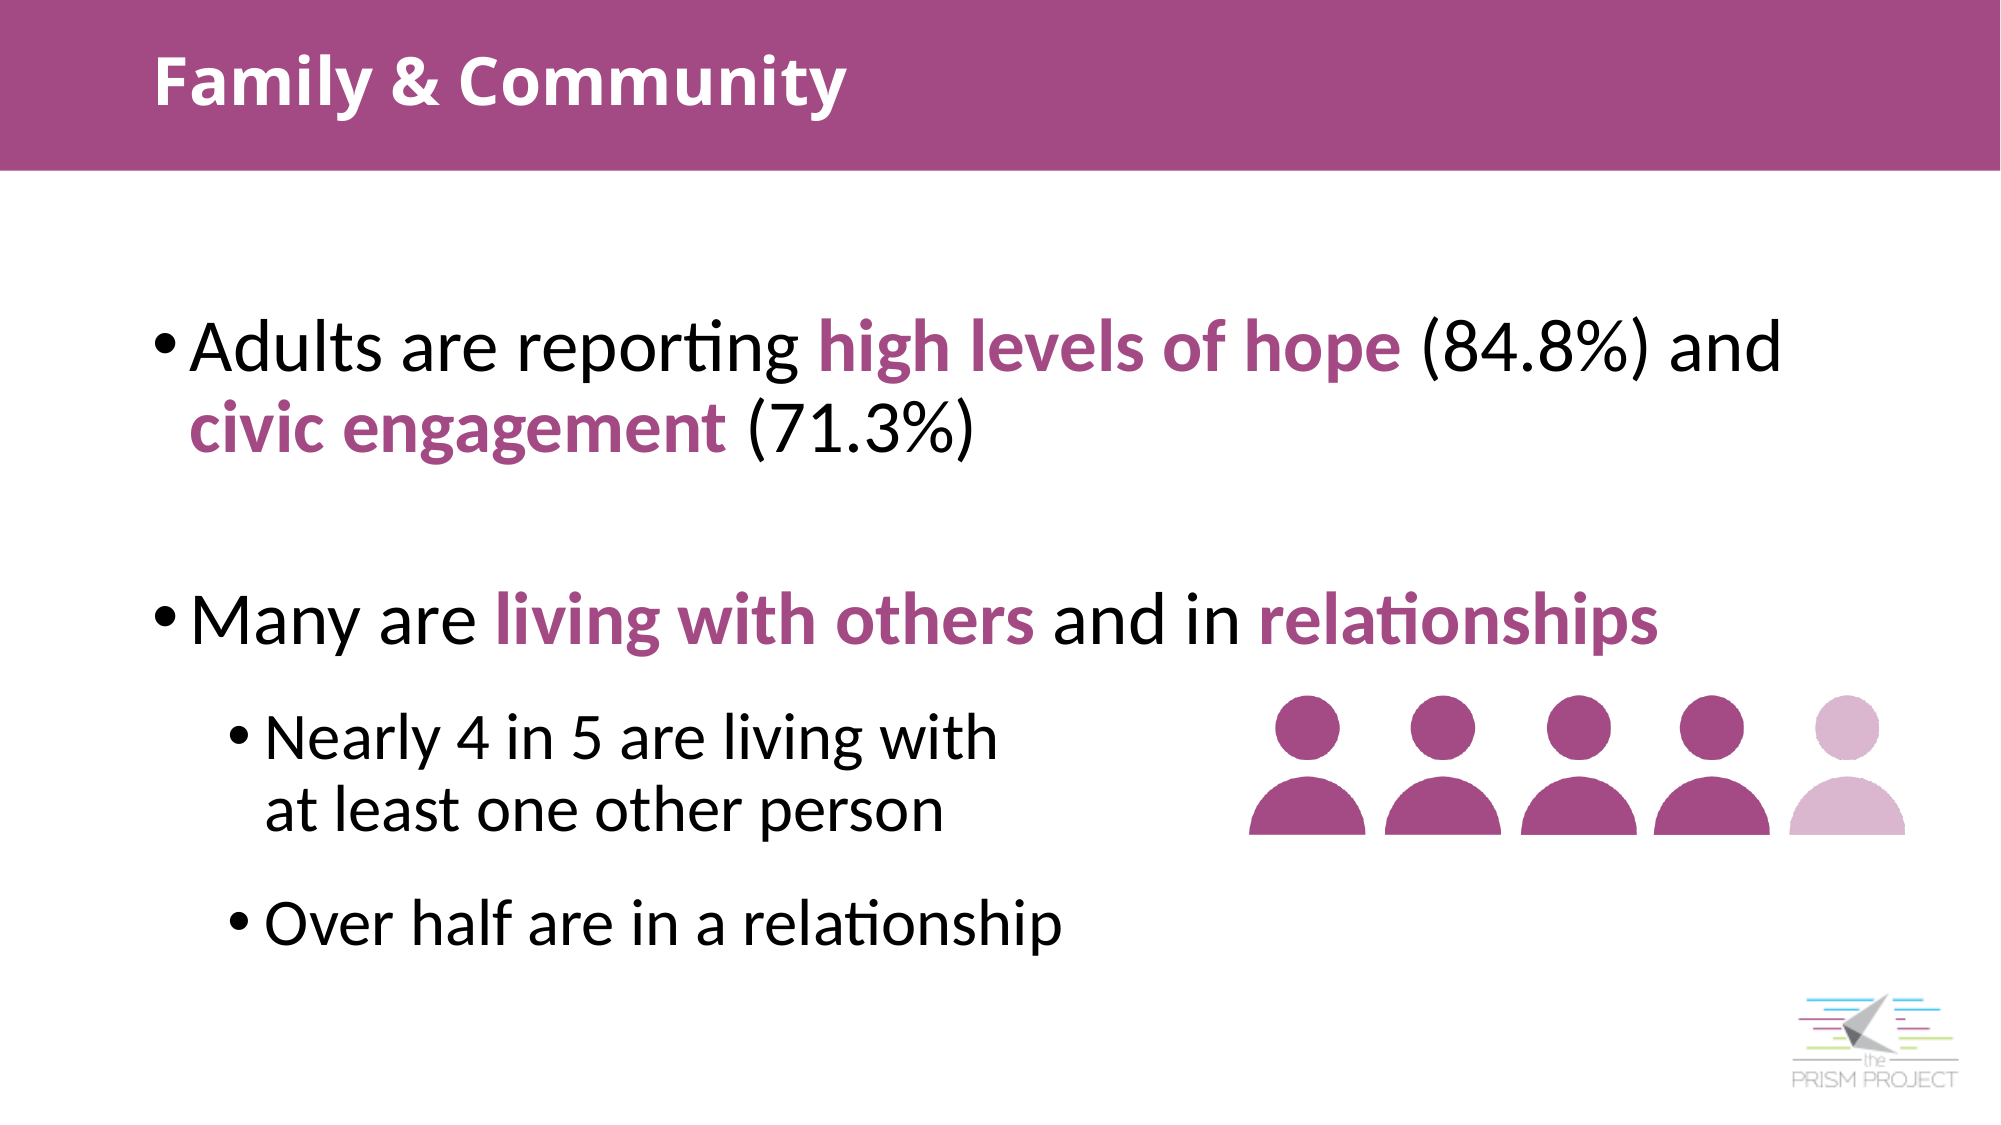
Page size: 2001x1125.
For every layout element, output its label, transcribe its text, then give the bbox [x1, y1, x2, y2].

title Family & Community [137, 35, 1863, 133]
list Adults are reporting high levels of hope (84.8%) and civic engagement (71.3%) Many are living with others and in relationships Nearly 4 in 5 are living with at least one other person Over half are in a relationship [137, 299, 1863, 1014]
picture [0, 0, 2001, 1125]
